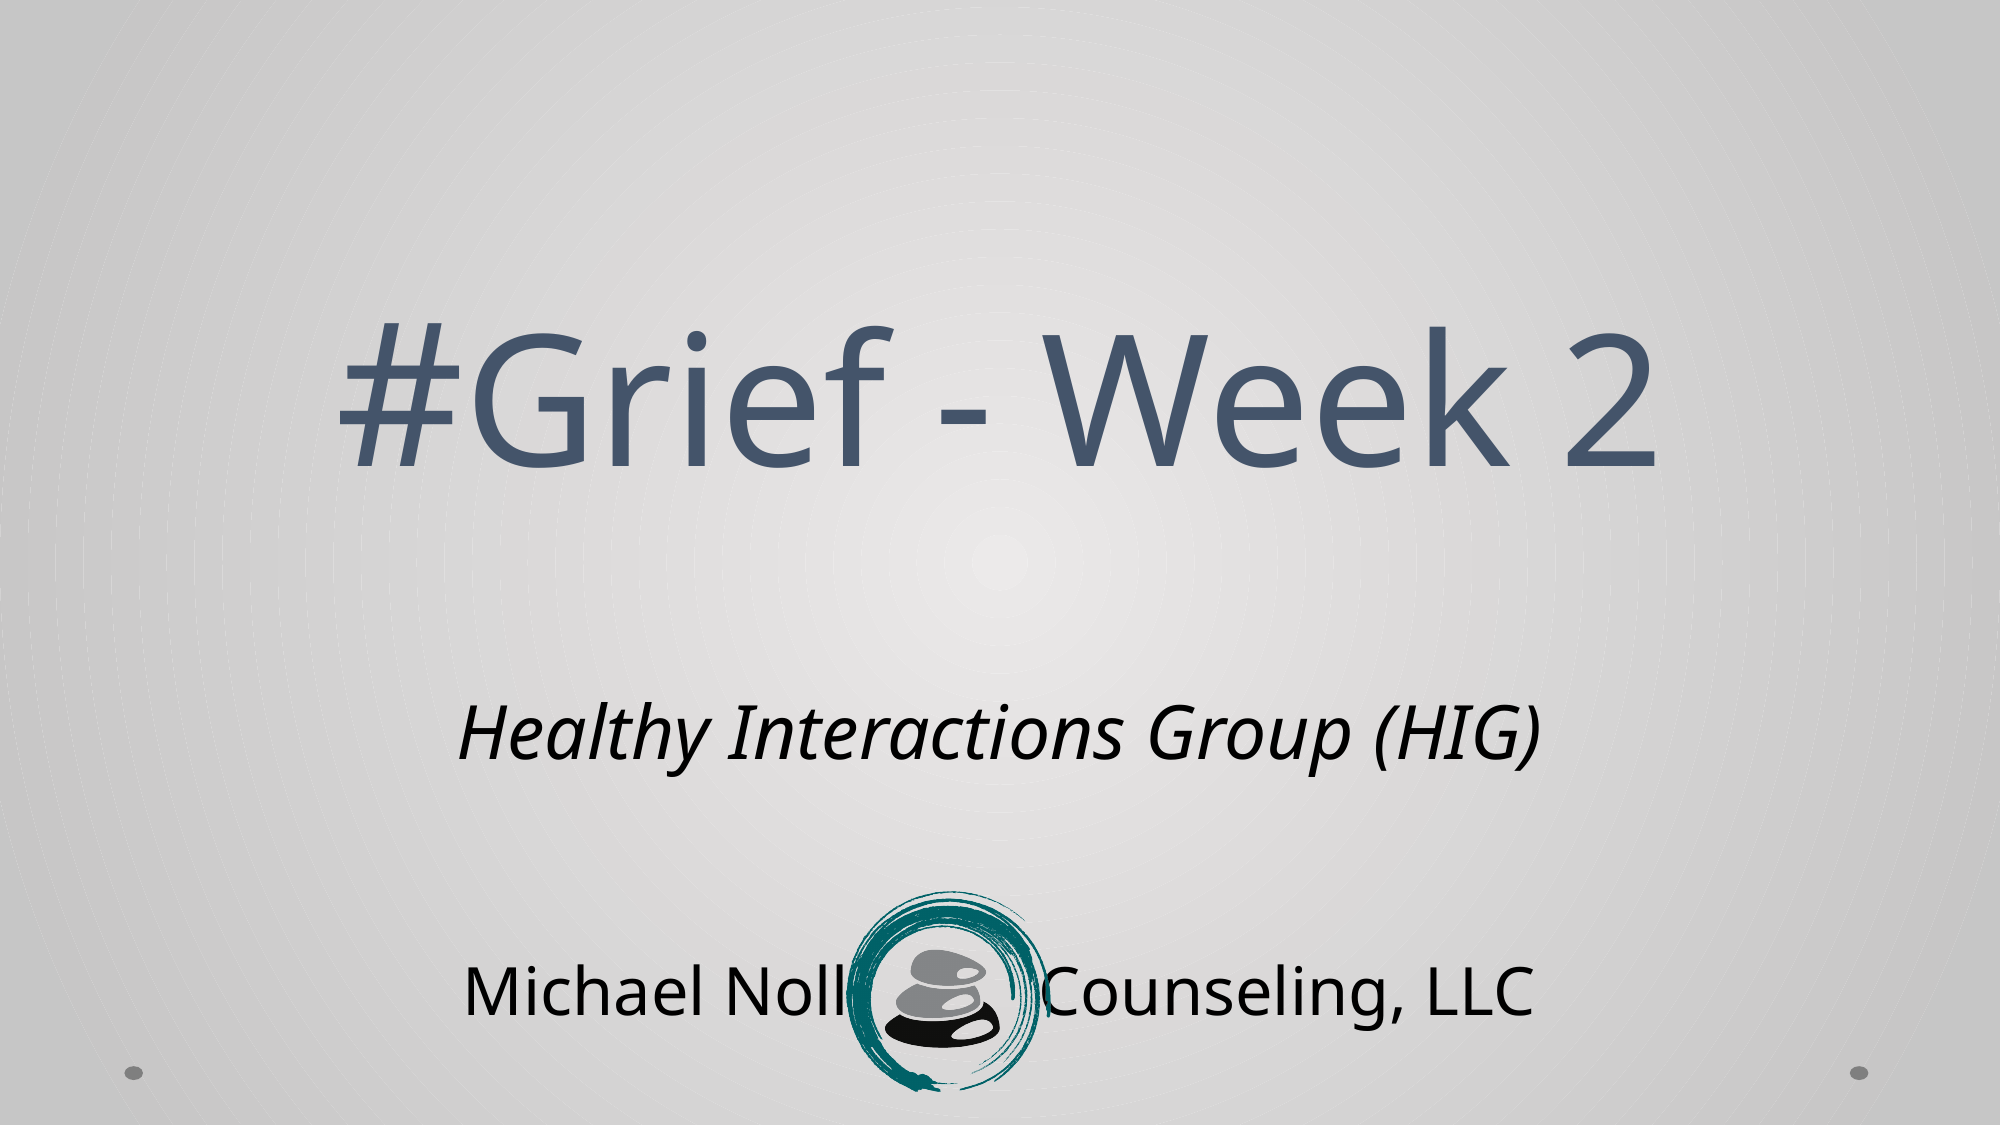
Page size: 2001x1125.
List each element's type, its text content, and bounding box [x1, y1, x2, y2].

title #Grief - Week 2 [150, 39, 1850, 567]
subtitle Healthy Interactions Group (HIG) Michael Noll Counseling, LLC [0, 677, 2000, 1066]
picture [845, 891, 1051, 1093]
